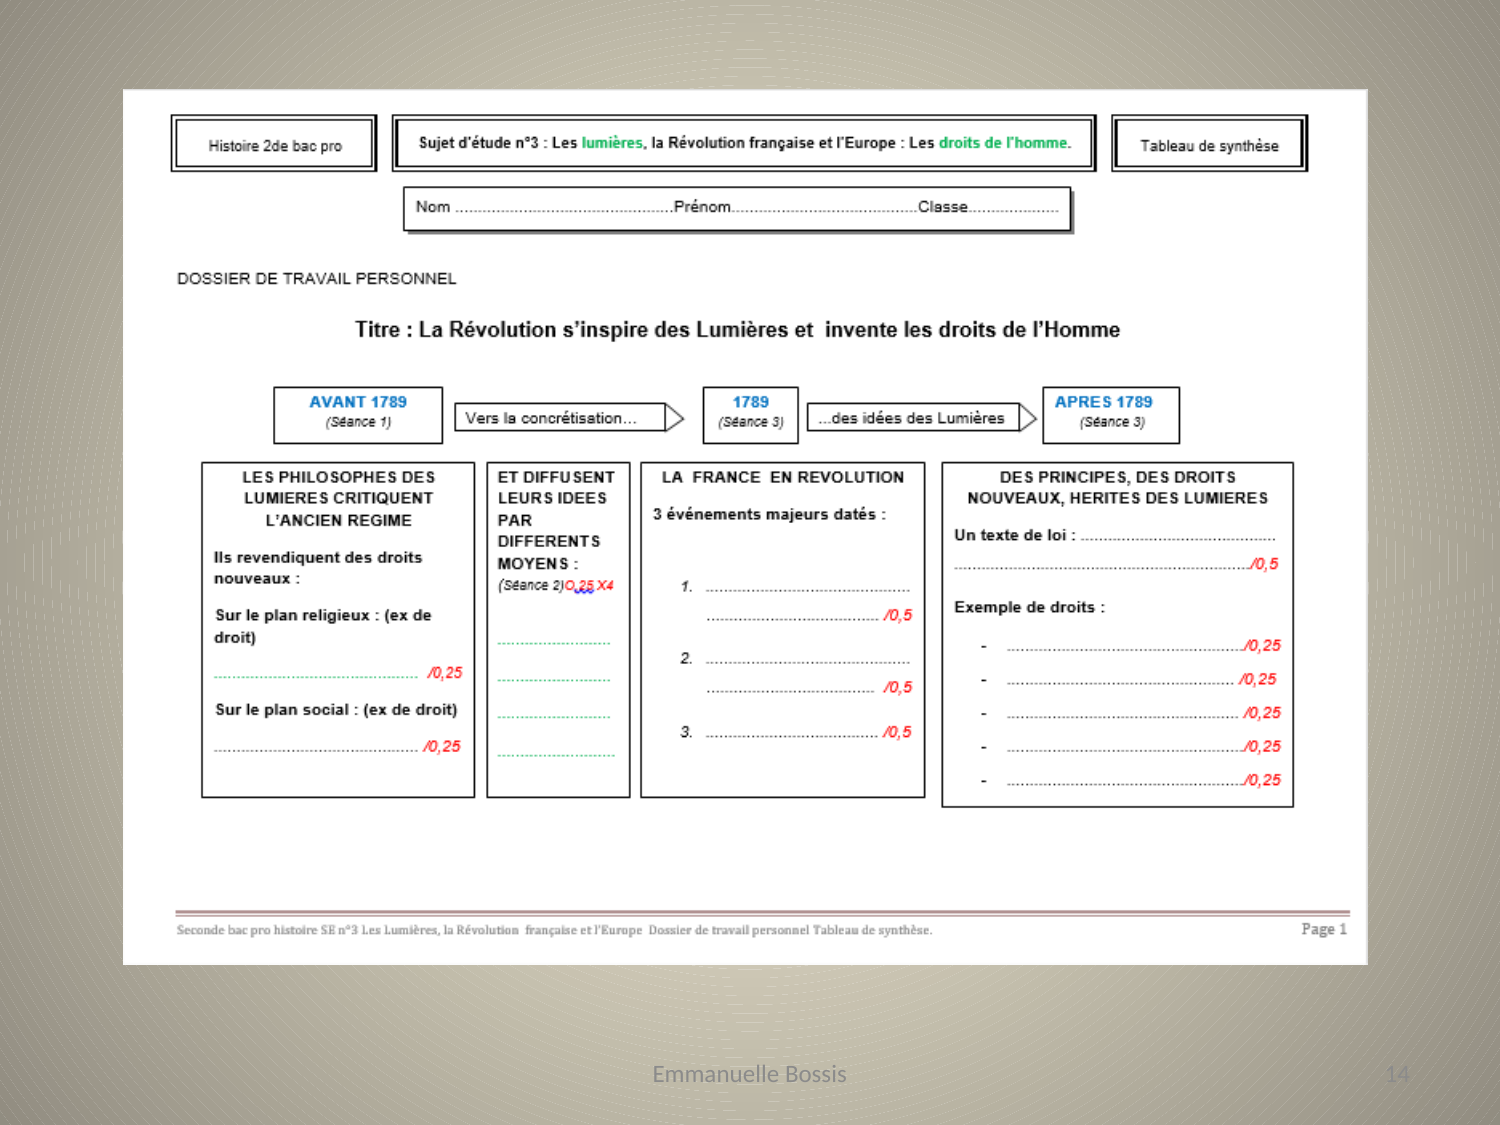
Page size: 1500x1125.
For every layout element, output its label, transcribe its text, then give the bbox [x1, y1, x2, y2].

footer Emmanuelle Bossis [512, 1042, 988, 1103]
picture [123, 89, 1368, 965]
slide_number 14 [1074, 1042, 1425, 1103]
